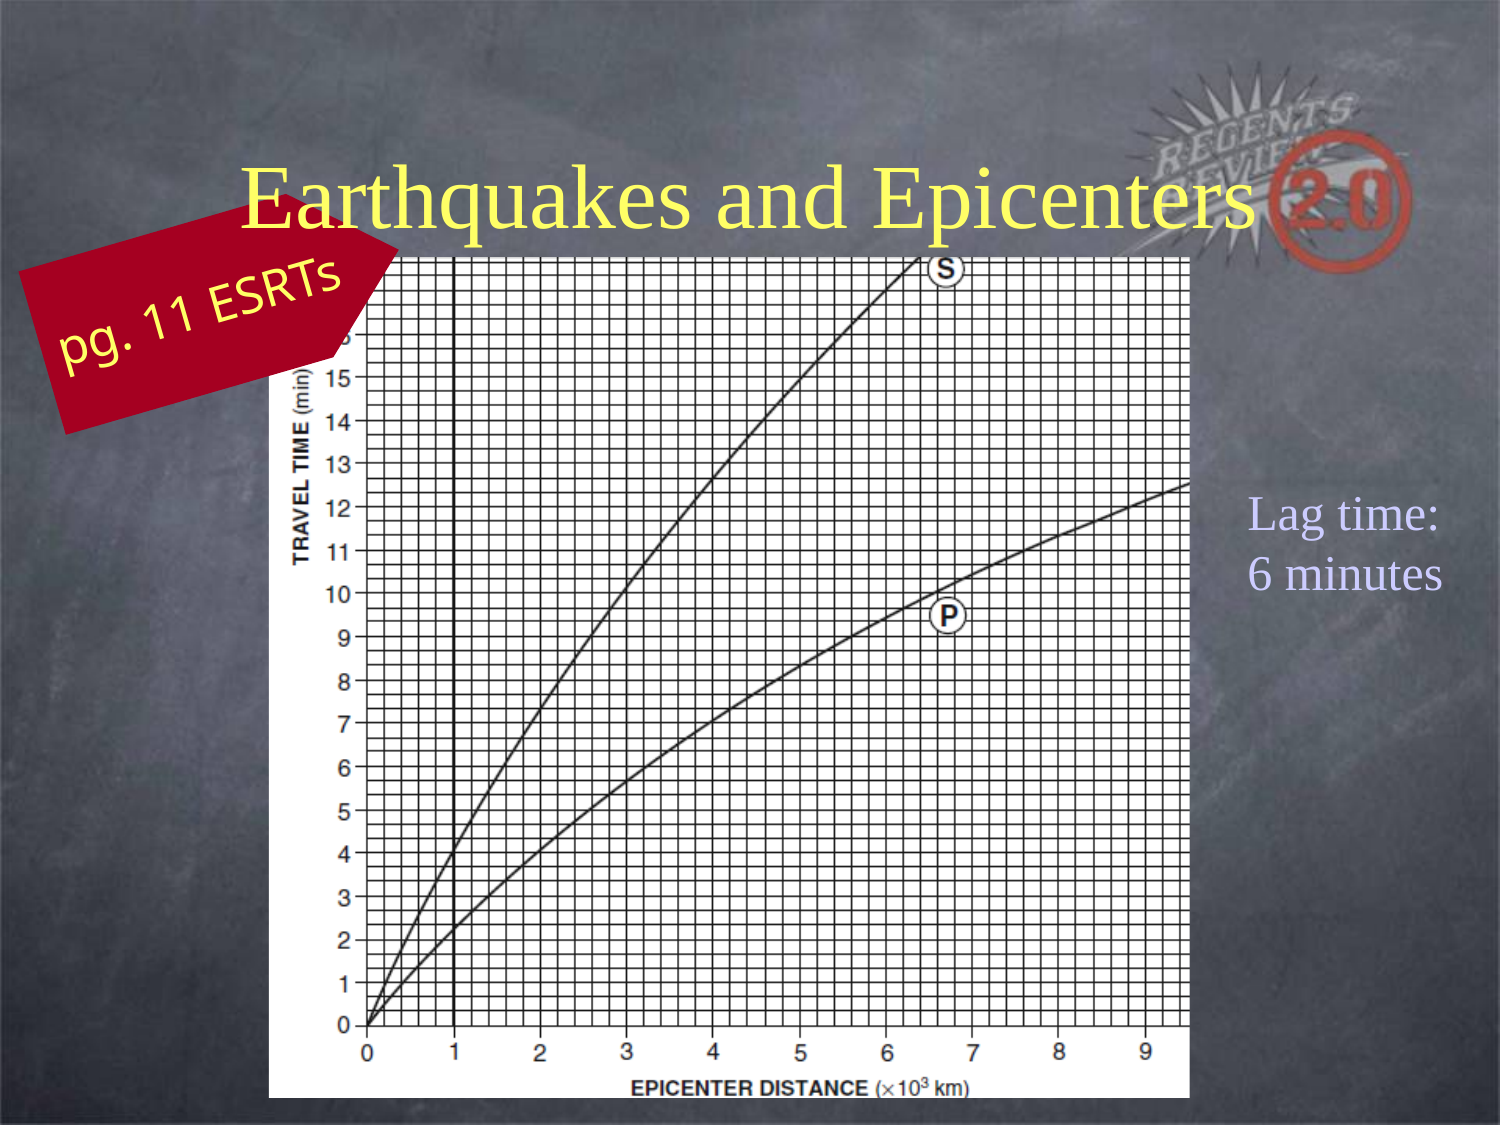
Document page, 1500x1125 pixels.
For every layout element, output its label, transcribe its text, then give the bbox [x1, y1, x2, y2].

text_box Lag time: 6 minutes [1232, 473, 1469, 609]
title Earthquakes and Epicenters [112, 97, 1388, 286]
picture [0, 0, 1500, 1125]
text_box pg. 11 ESRTs [18, 244, 263, 435]
